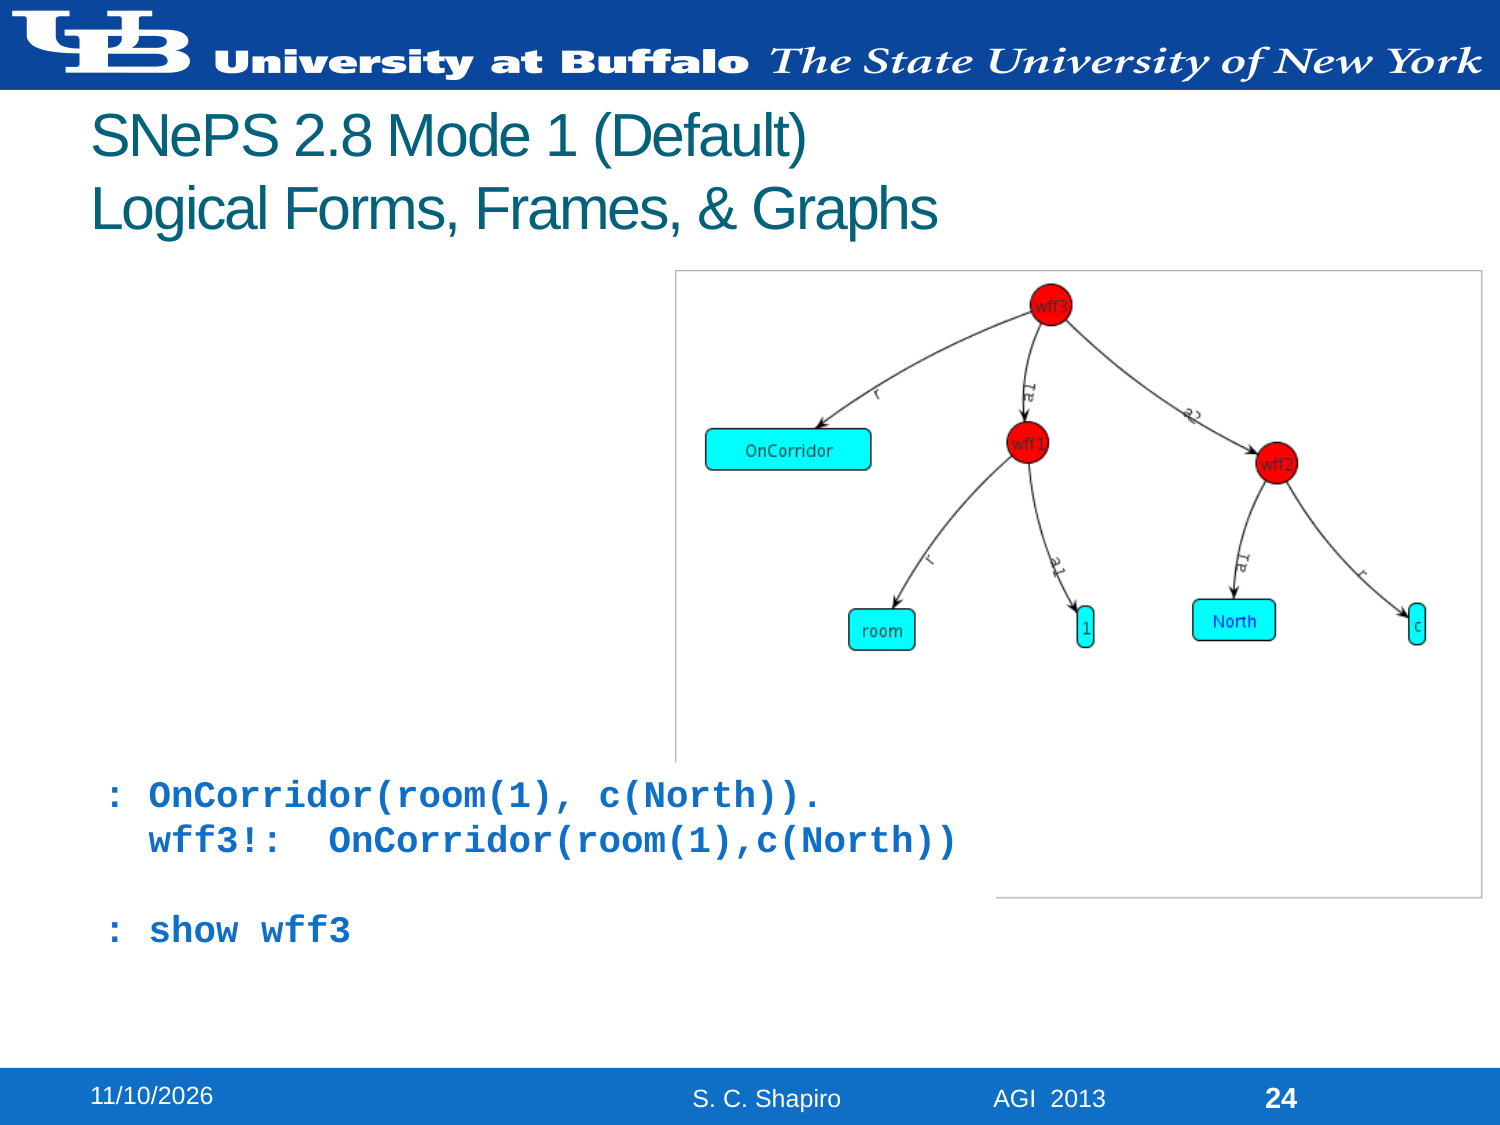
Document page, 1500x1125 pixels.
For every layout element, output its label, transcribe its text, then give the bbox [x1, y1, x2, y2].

title SNePS 2.8 Mode 1 (Default) Logical Forms, Frames, & Graphs [75, 87, 1425, 250]
footer S. C. Shapiro AGI 2013 [562, 1071, 1238, 1125]
slide_number 24 [1250, 1069, 1425, 1124]
text_box : OnCorridor(room(1), c(North)). wff3!: OnCorridor(room(1),c(North)) : show wff3 [88, 762, 997, 958]
picture [0, 0, 1500, 90]
picture [674, 269, 1484, 901]
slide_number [75, 1068, 550, 1122]
